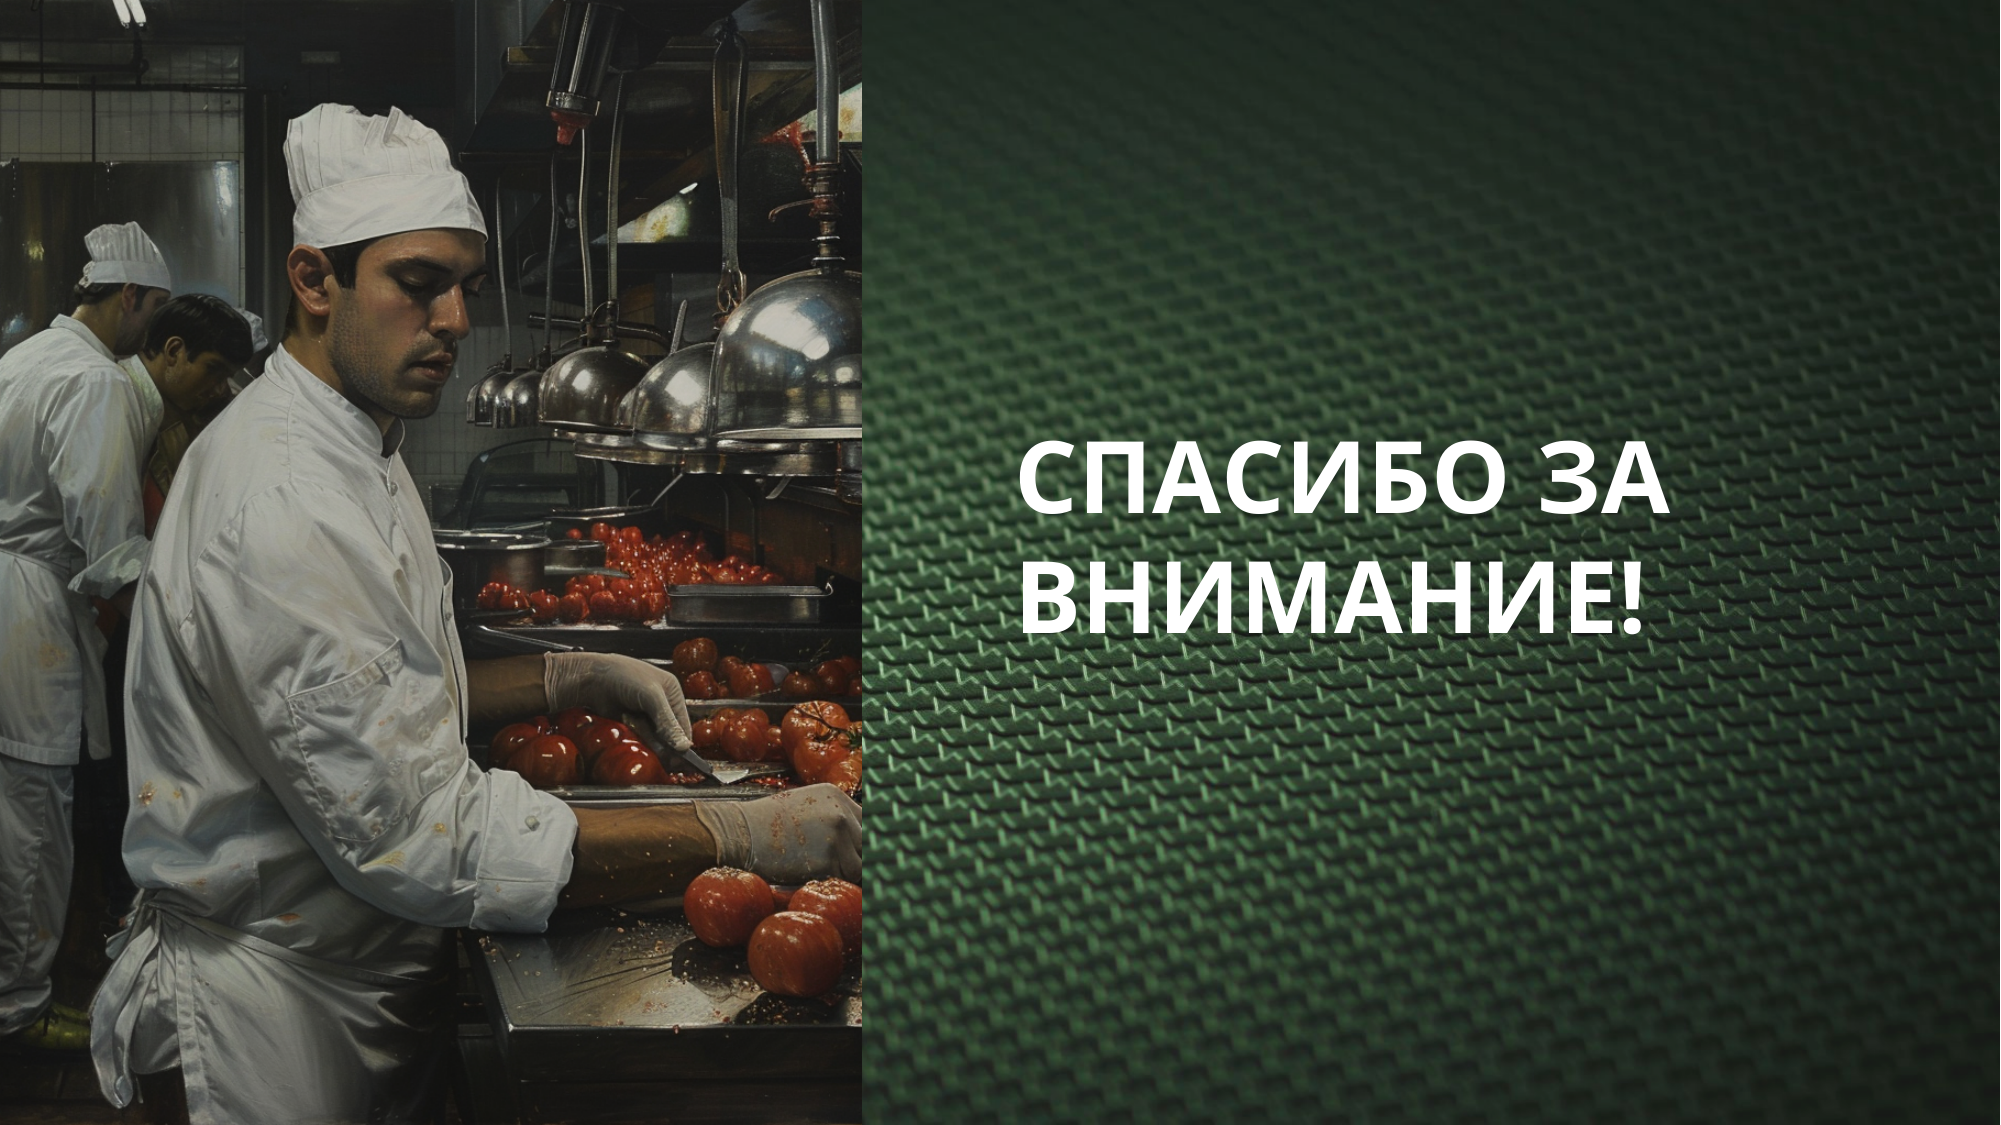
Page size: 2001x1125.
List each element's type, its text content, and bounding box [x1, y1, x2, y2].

picture [0, 0, 862, 1125]
text_box СПАСИБО ЗА ВНИМАНИЕ! [999, 406, 1904, 624]
